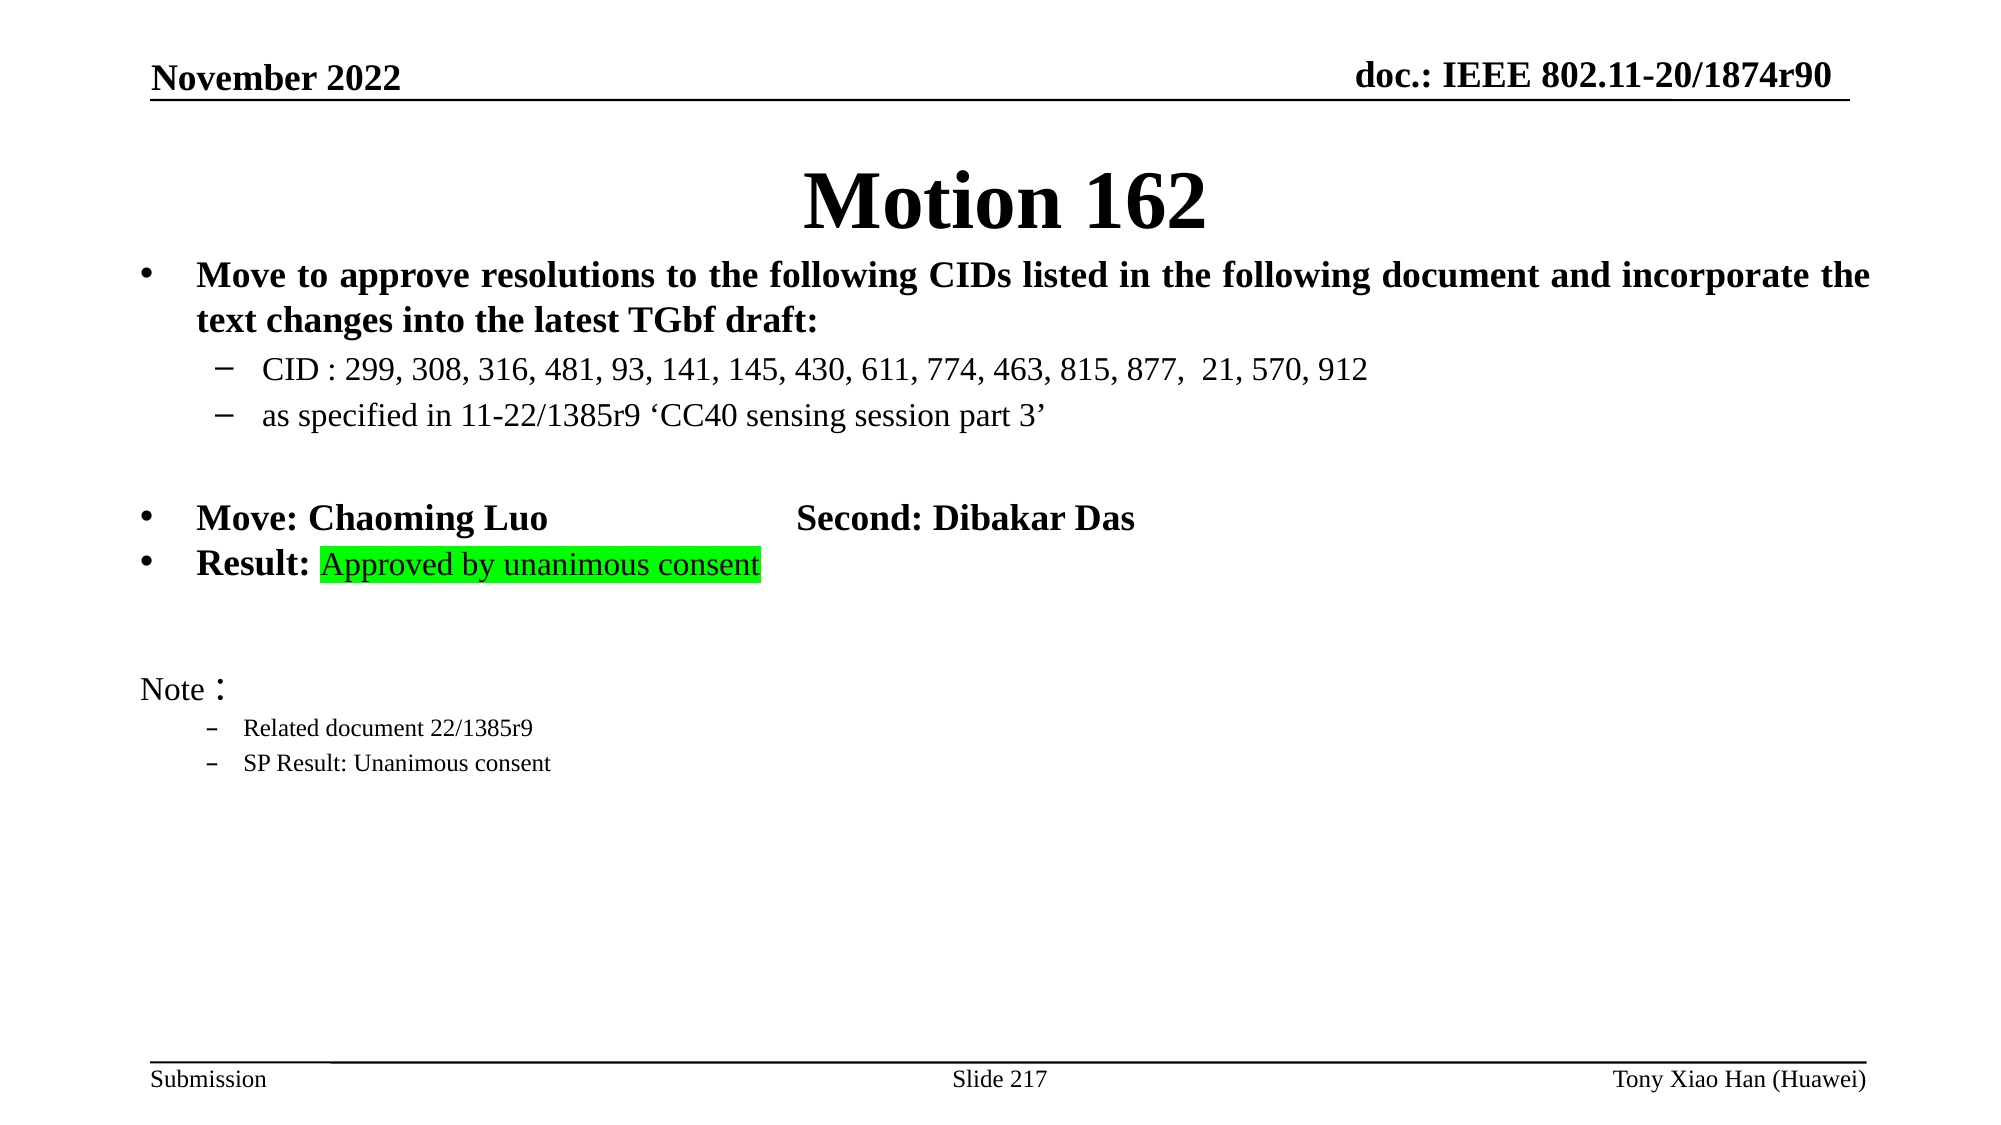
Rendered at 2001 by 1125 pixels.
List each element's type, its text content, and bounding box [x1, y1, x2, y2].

text_box Move to approve resolutions to the following CIDs listed in the following document and incorporate the text changes into the latest TGbf draft: CID : 299, 308, 316, 481, 93, 141, 145, 430, 611, 774, 463, 815, 877, 21, 570, 912 as specified in 11-22/1385r9 ‘CC40 sensing session part 3’ Move: Chaoming Luo Second: Dibakar Das Result: Approved by unanimous consent Note： Related document 22/1385r9 SP Result: Unanimous consent [125, 212, 1888, 963]
text_box Motion 162 [368, 137, 1644, 212]
